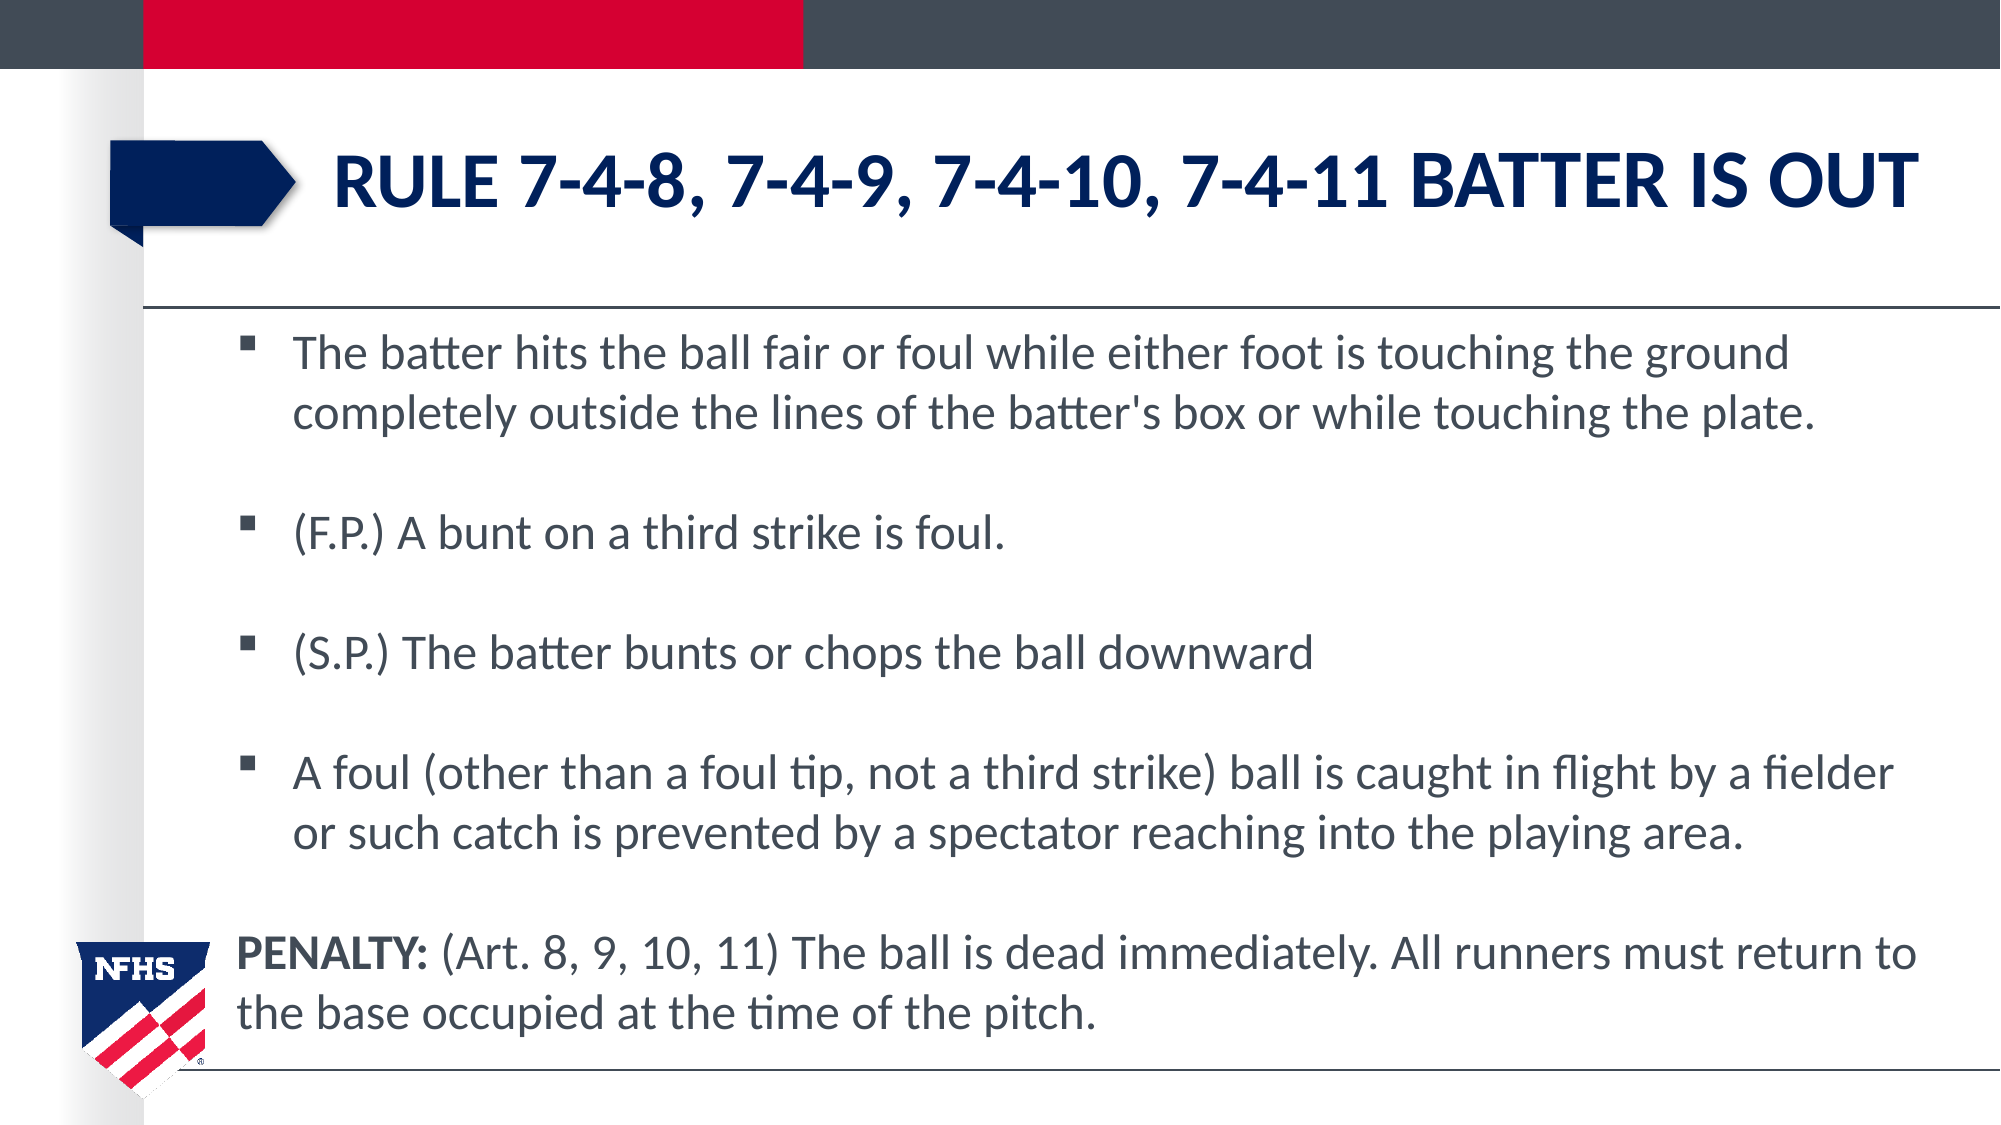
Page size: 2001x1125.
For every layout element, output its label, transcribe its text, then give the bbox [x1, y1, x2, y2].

title Rule 7-4-8, 7-4-9, 7-4-10, 7-4-11 Batter is Out [318, 85, 1964, 285]
picture [76, 942, 210, 1099]
list The batter hits the ball fair or foul while either foot is touching the ground completely outside the lines of the batter's box or while touching the plate. (F.P.) A bunt on a third strike is foul. (S.P.) The batter bunts or chops the ball downward A foul (other than a foul tip, not a third strike) ball is caught in flight by a fielder or such catch is prevented by a spectator reaching into the playing area. PENALTY: (Art. 8, 9, 10, 11) The ball is dead immediately. All runners must return to the base occupied at the time of the pitch. [221, 311, 1964, 1024]
